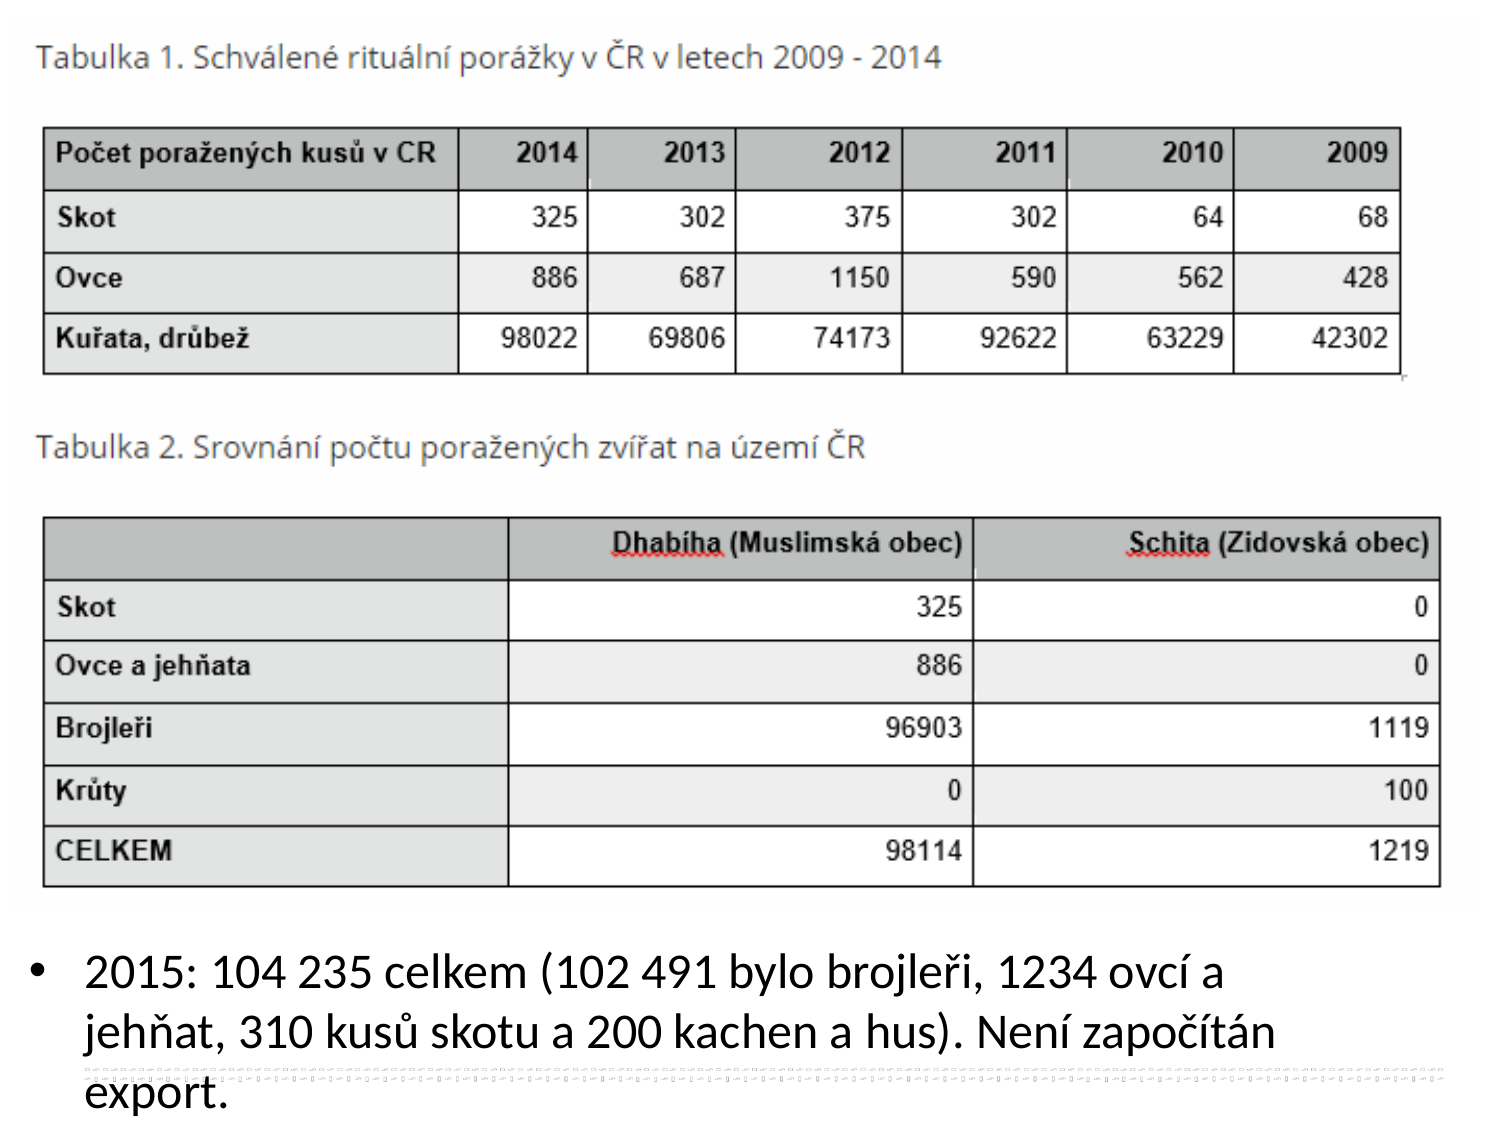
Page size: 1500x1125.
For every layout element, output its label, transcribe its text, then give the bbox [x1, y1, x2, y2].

list 2015: 104 235 celkem (102 491 bylo brojleři, 1234 ovcí a jehňat, 310 kusů skotu a 200 kachen a hus). Není započítán export. [13, 931, 1364, 1039]
picture [0, 18, 1500, 912]
picture [13, 1039, 1500, 1116]
